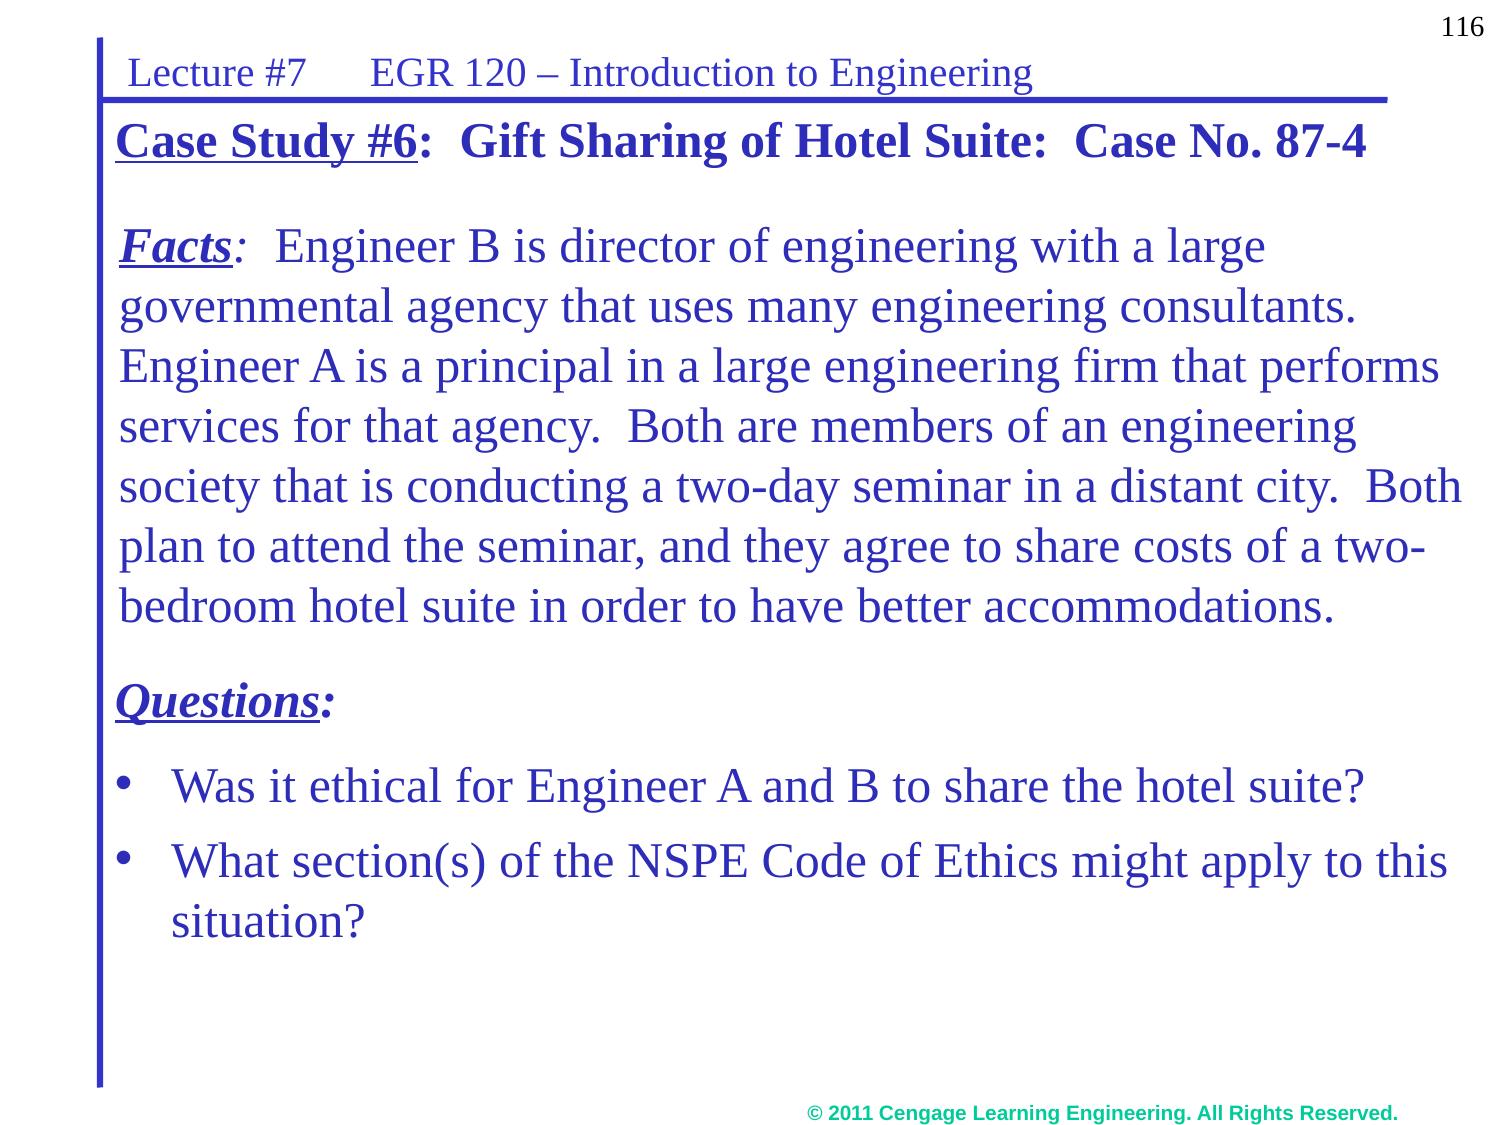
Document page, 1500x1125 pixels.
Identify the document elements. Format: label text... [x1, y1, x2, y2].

text_box Lecture #7 EGR 120 – Introduction to Engineering [112, 37, 1178, 88]
text_box Questions: Was it ethical for Engineer A and B to share the hotel suite? What section(s) of the NSPE Code of Ethics might apply to this situation? [99, 659, 1500, 955]
title Case Study #6: Gift Sharing of Hotel Suite: Case No. 87-4 [100, 99, 1500, 188]
slide_number 116 [1187, 0, 1500, 75]
text_box Facts: Engineer B is director of engineering with a large governmental agency that uses many engineering consultants. Engineer A is a principal in a large engineering firm that performs services for that agency. Both are members of an engineering society that is conducting a two-day seminar in a distant city. Both plan to attend the seminar, and they agree to share costs of a two-bedroom hotel suite in order to have better accommodations. [118, 212, 1500, 633]
text_box © 2011 Cengage Learning Engineering. All Rights Reserved. [807, 1087, 1500, 1125]
